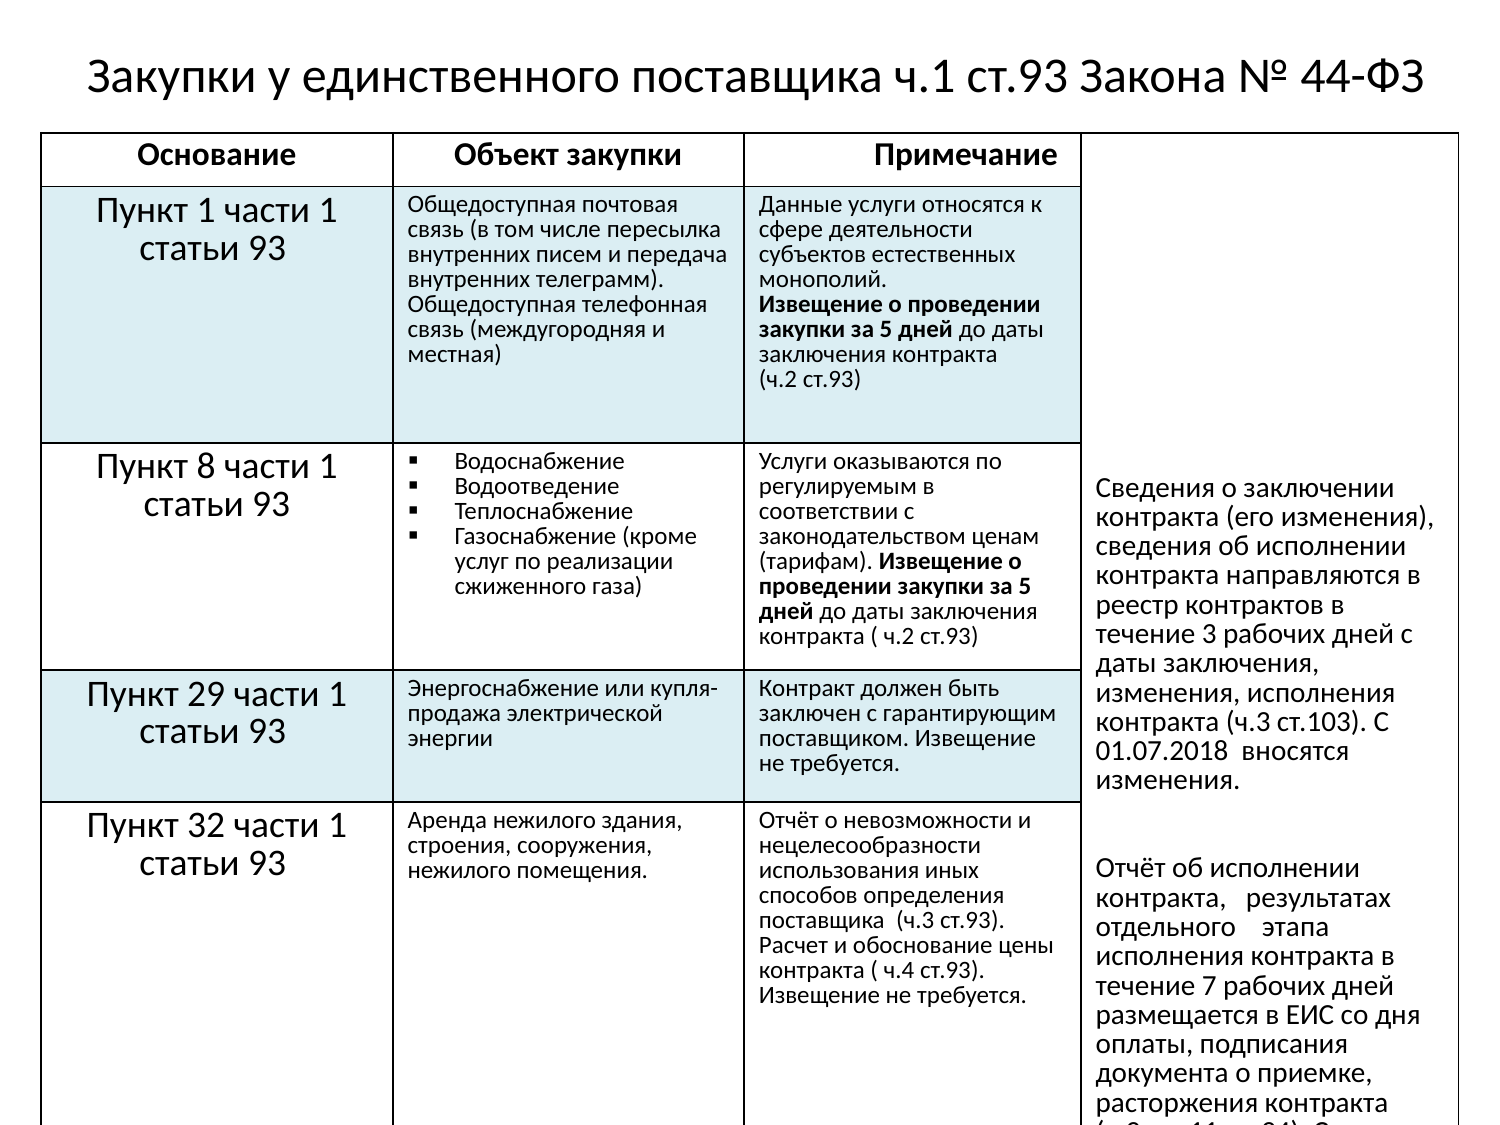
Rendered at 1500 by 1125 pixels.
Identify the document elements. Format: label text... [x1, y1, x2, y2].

table_cell Аренда нежилого здания, строения, сооружения, нежилого помещения. [394, 803, 743, 1125]
table_cell Данные услуги относятся к сфере деятельности субъектов естественных монополий. Извещение о проведении закупки за 5 дней до даты заключения контракта (ч.2 ст.93) [745, 187, 1080, 442]
table_cell Водоснабжение Водоотведение Теплоснабжение Газоснабжение (кроме услуг по реализации сжиженного газа) [394, 444, 743, 669]
title Закупки у единственного поставщика ч.1 ст.93 Закона № 44-ФЗ [41, 19, 1471, 126]
table_cell Контракт должен быть заключен с гарантирующим поставщиком. Извещение не требуется. [745, 671, 1080, 801]
table_header Примечание [745, 134, 1080, 186]
table_header Основание [42, 134, 392, 186]
table_cell Пункт 29 части 1 статьи 93 [42, 671, 392, 801]
table_cell Энергоснабжение или купля-продажа электрической энергии [394, 671, 743, 801]
table_cell Отчёт о невозможности и нецелесообразности использования иных способов определения поставщика (ч.3 ст.93). Расчет и обоснование цены контракта ( ч.4 ст.93). Извещение не требуется. [745, 803, 1080, 1125]
table_cell Общедоступная почтовая связь (в том числе пересылка внутренних писем и передача внутренних телеграмм). Общедоступная телефонная связь (междугородняя и местная) [394, 187, 743, 442]
table_cell Пункт 8 части 1 статьи 93 [42, 444, 392, 669]
table_cell Пункт 1 части 1 статьи 93 [42, 187, 392, 442]
table_cell Услуги оказываются по регулируемым в соответствии с законодательством ценам (тарифам). Извещение о проведении закупки за 5 дней до даты заключения контракта ( ч.2 ст.93) [745, 444, 1080, 669]
table_header Объект закупки [394, 134, 743, 186]
table_header Сведения о заключении контракта (его изменения), сведения об исполнении контракта направляются в реестр контрактов в течение 3 рабочих дней с даты заключения, изменения, исполнения контракта (ч.3 ст.103). С 01.07.2018 вносятся изменения. Отчёт об исполнении контракта, результатах отдельного этапа исполнения контракта в течение 7 рабочих дней размещается в ЕИС со дня оплаты, подписания документа о приемке, расторжения контракта (ч.9 – ч.11 ст. 94). С 01.07.2018 вносятся изменения. [1082, 134, 1458, 1125]
table_cell Пункт 32 части 1 статьи 93 [42, 803, 392, 1125]
